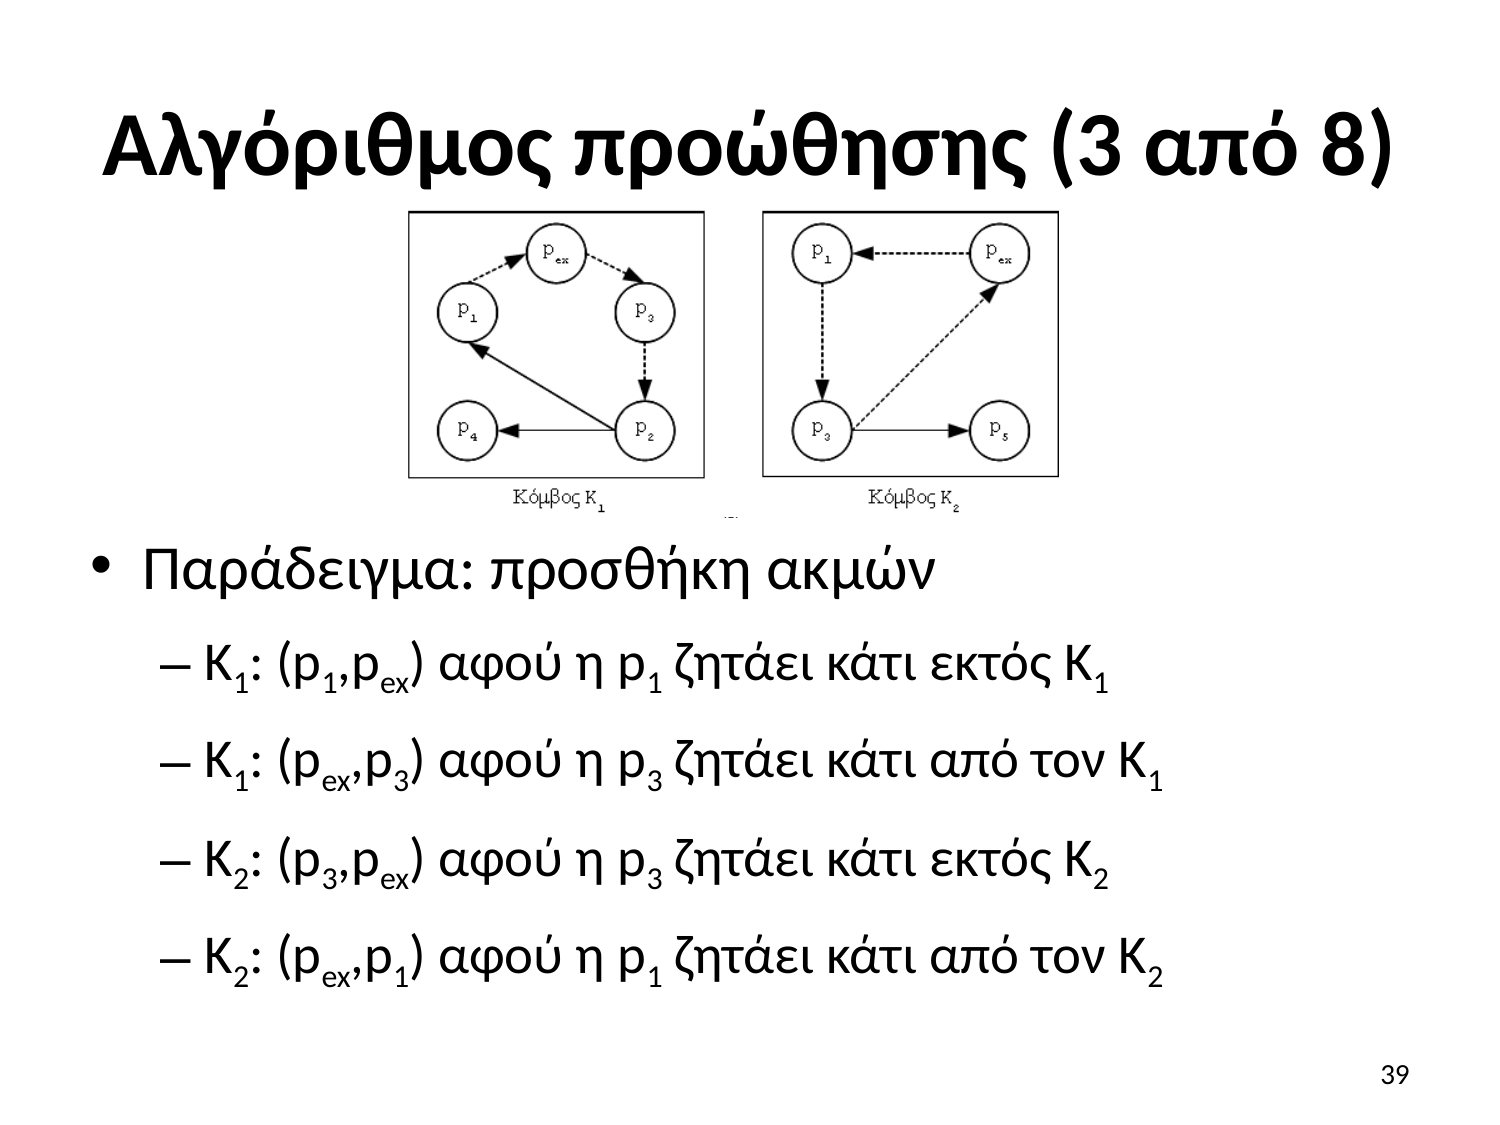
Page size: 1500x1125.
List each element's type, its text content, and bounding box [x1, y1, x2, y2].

picture [407, 196, 1060, 518]
list Παράδειγμα: προσθήκη ακμών K1: (p1,pex) αφού η p1 ζητάει κάτι εκτός K1 K1: (pex,p3) αφού η p3 ζητάει κάτι από τον K1 K2: (p3,pex) αφού η p3 ζητάει κάτι εκτός K2 K2: (pex,p1) αφού η p1 ζητάει κάτι από τον K2 [75, 519, 1425, 1005]
slide_number 39 [1074, 1042, 1425, 1103]
title Αλγόριθμος προώθησης (3 από 8) [75, 45, 1425, 233]
